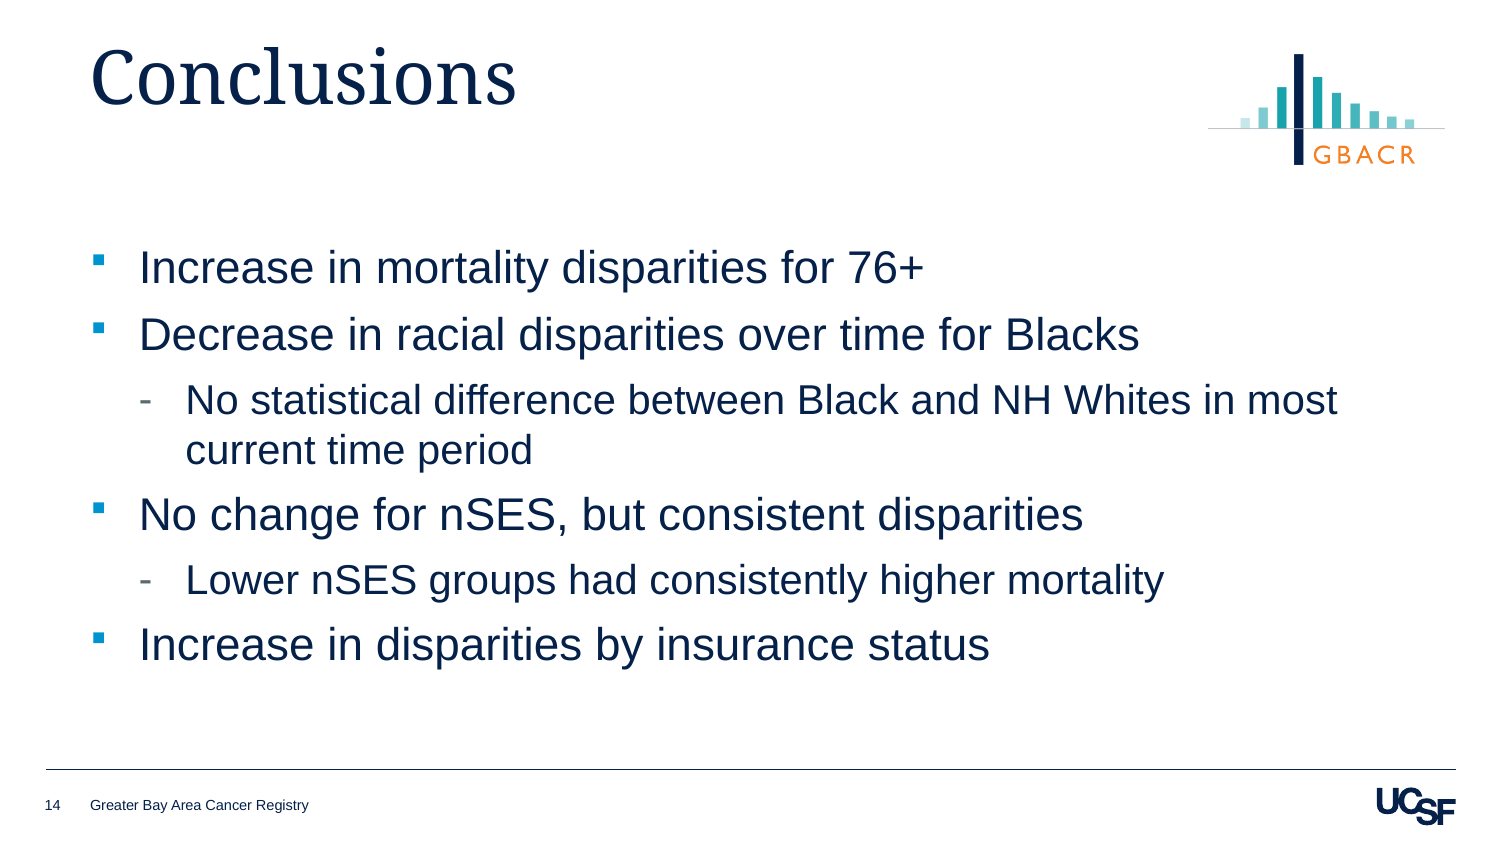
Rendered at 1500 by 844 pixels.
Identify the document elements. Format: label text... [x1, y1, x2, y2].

slide_number 14 [44, 793, 85, 814]
footer Greater Bay Area Cancer Registry [89, 796, 798, 813]
picture [1208, 54, 1445, 170]
title Conclusions [74, 52, 1416, 128]
list Increase in mortality disparities for 76+ Decrease in racial disparities over time for Blacks No statistical difference between Black and NH Whites in most current time period No change for nSES, but consistent disparities Lower nSES groups had consistently higher mortality Increase in disparities by insurance status [75, 229, 1411, 711]
